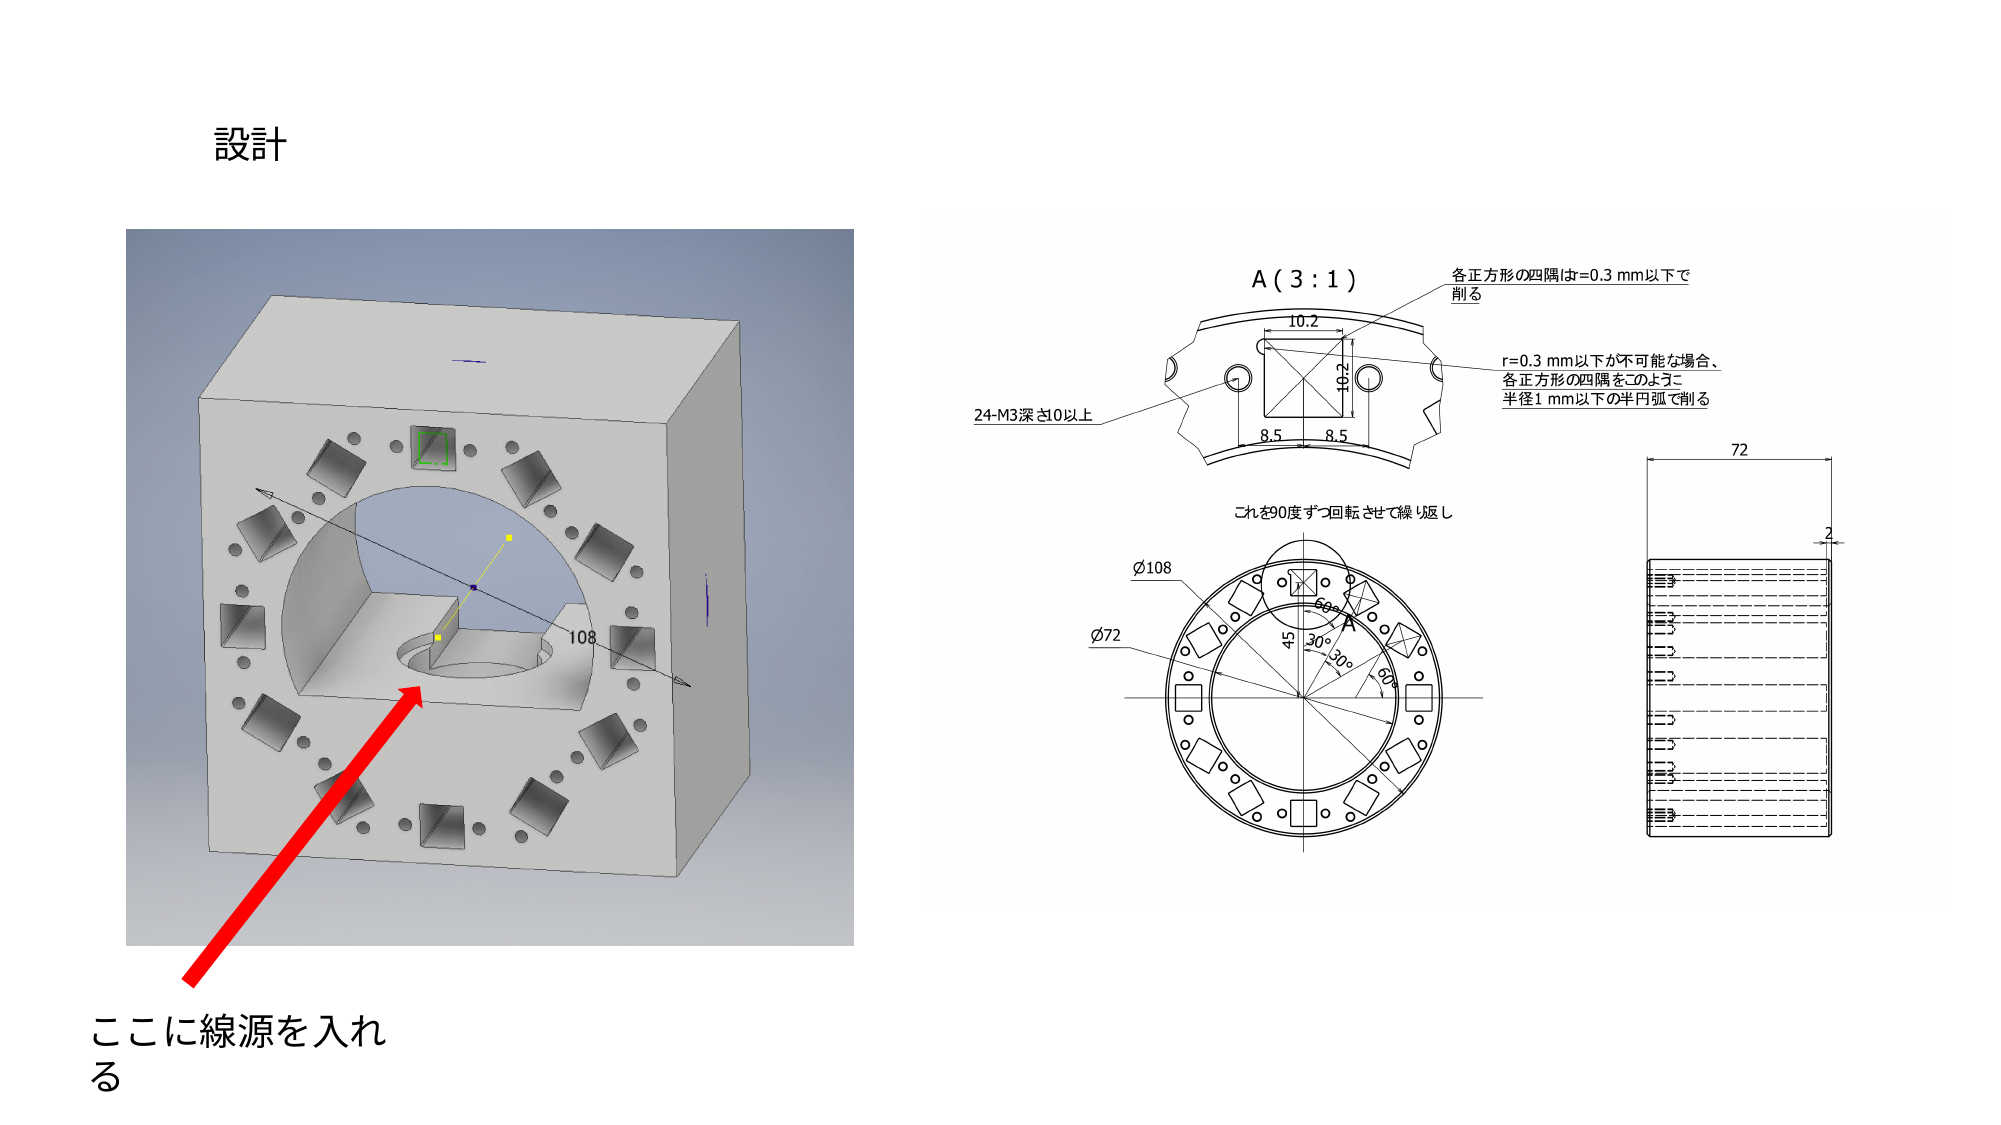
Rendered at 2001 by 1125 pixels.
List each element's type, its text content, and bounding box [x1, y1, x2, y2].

text_box [181, 946, 227, 989]
picture [126, 229, 854, 946]
picture [919, 214, 1946, 911]
text_box ここに線源を入れる [72, 1000, 418, 1106]
text_box 設計 [198, 113, 315, 174]
